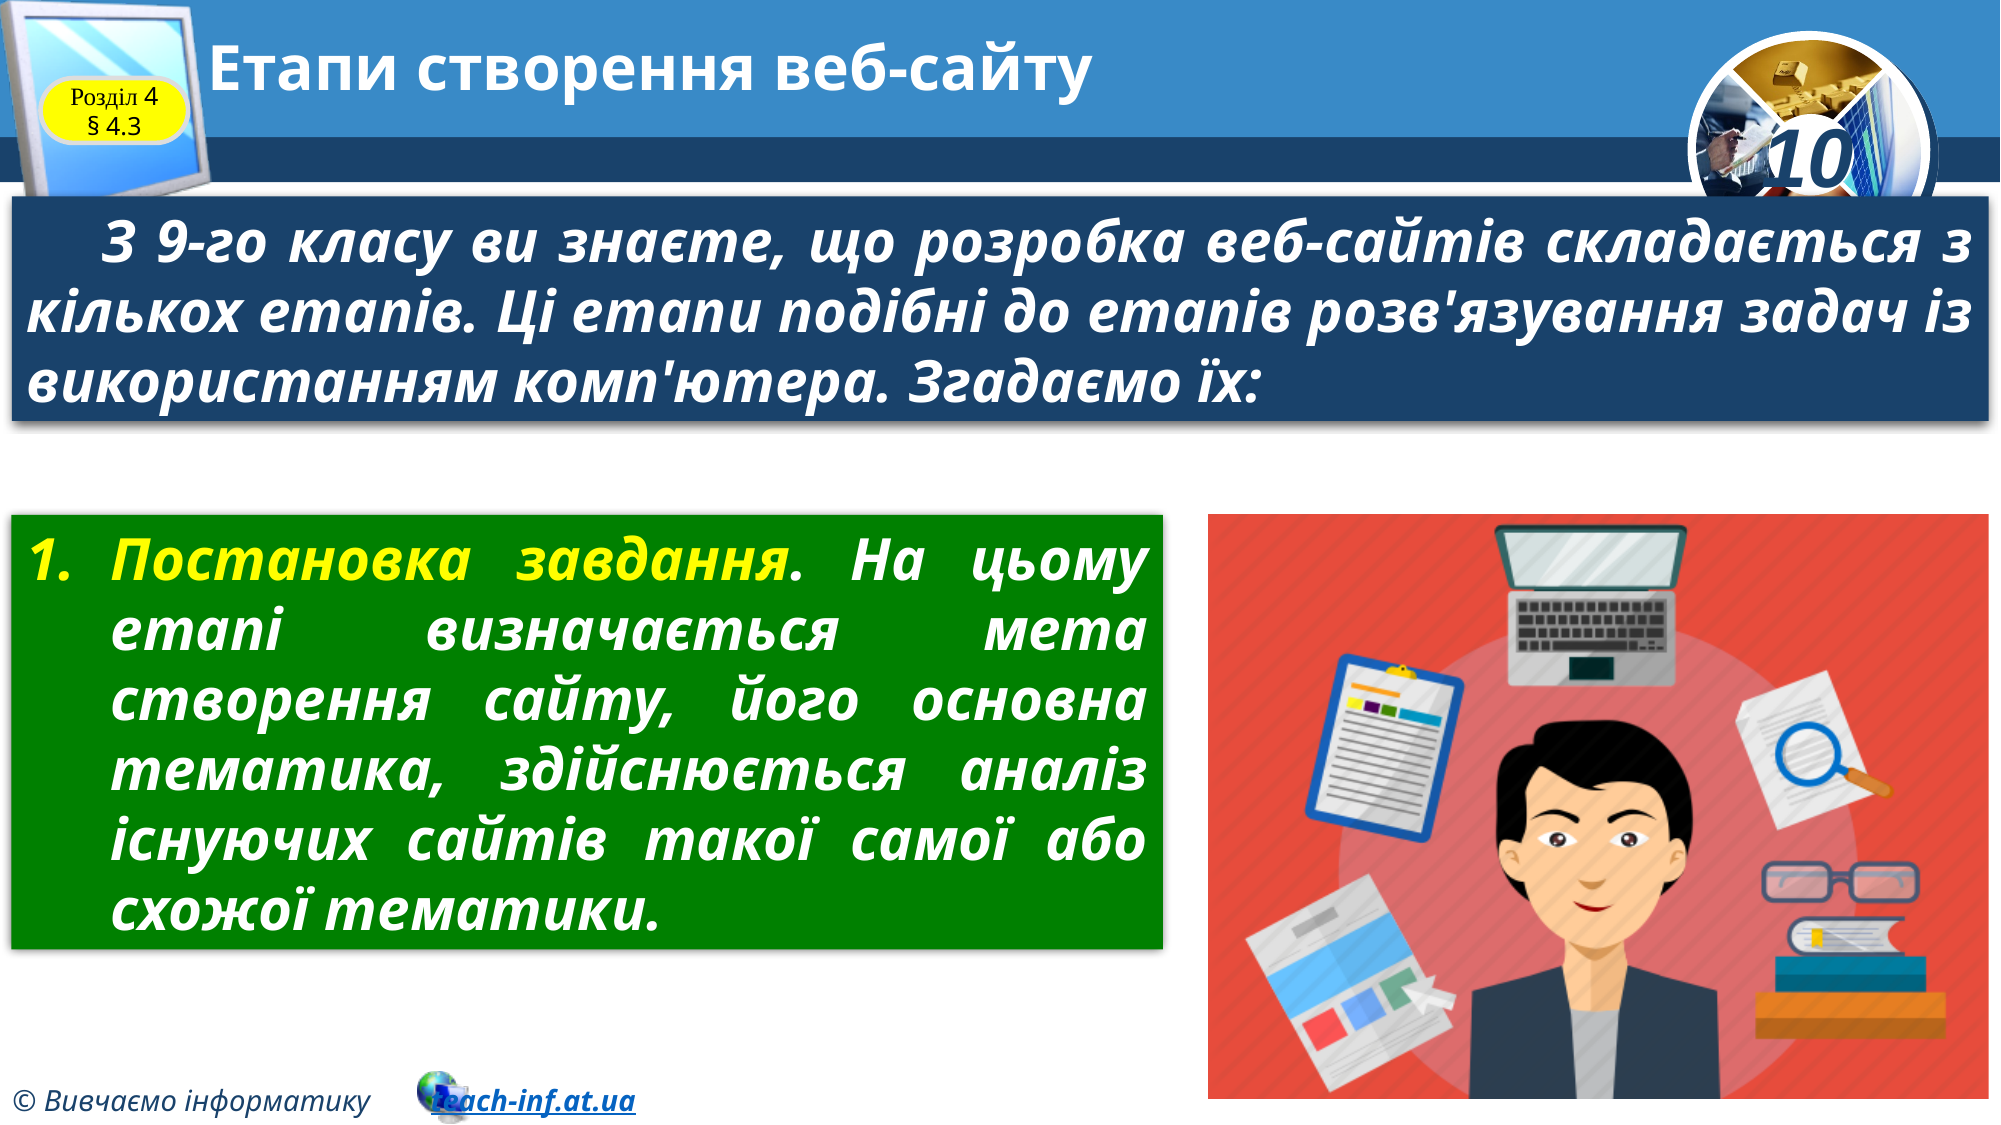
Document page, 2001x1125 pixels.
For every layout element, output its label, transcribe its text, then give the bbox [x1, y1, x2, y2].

picture [1207, 514, 1989, 1099]
picture [1837, 73, 1921, 196]
picture [1818, 185, 1851, 196]
text_box Постановка завдання. На цьому етапі визначається мета створення сайту, його основна тематика, здійснюється аналіз існуючих сайтів такої самої або схожої тематики. [11, 514, 1163, 950]
picture [0, 0, 212, 296]
picture [1763, 187, 1804, 196]
text_box З 9-го класу ви знаєте, що розробка веб-сайтів складається з кількох етапів. Ці етапи подібні до етапів розв'язування задач із використанням комп'ютера. Згадаємо їх: [11, 196, 1989, 421]
picture [1696, 74, 1780, 196]
picture [464, 1098, 469, 1108]
title Етапи створення веб-сайту [212, 26, 1678, 114]
picture [1733, 40, 1883, 122]
picture [417, 1071, 470, 1124]
